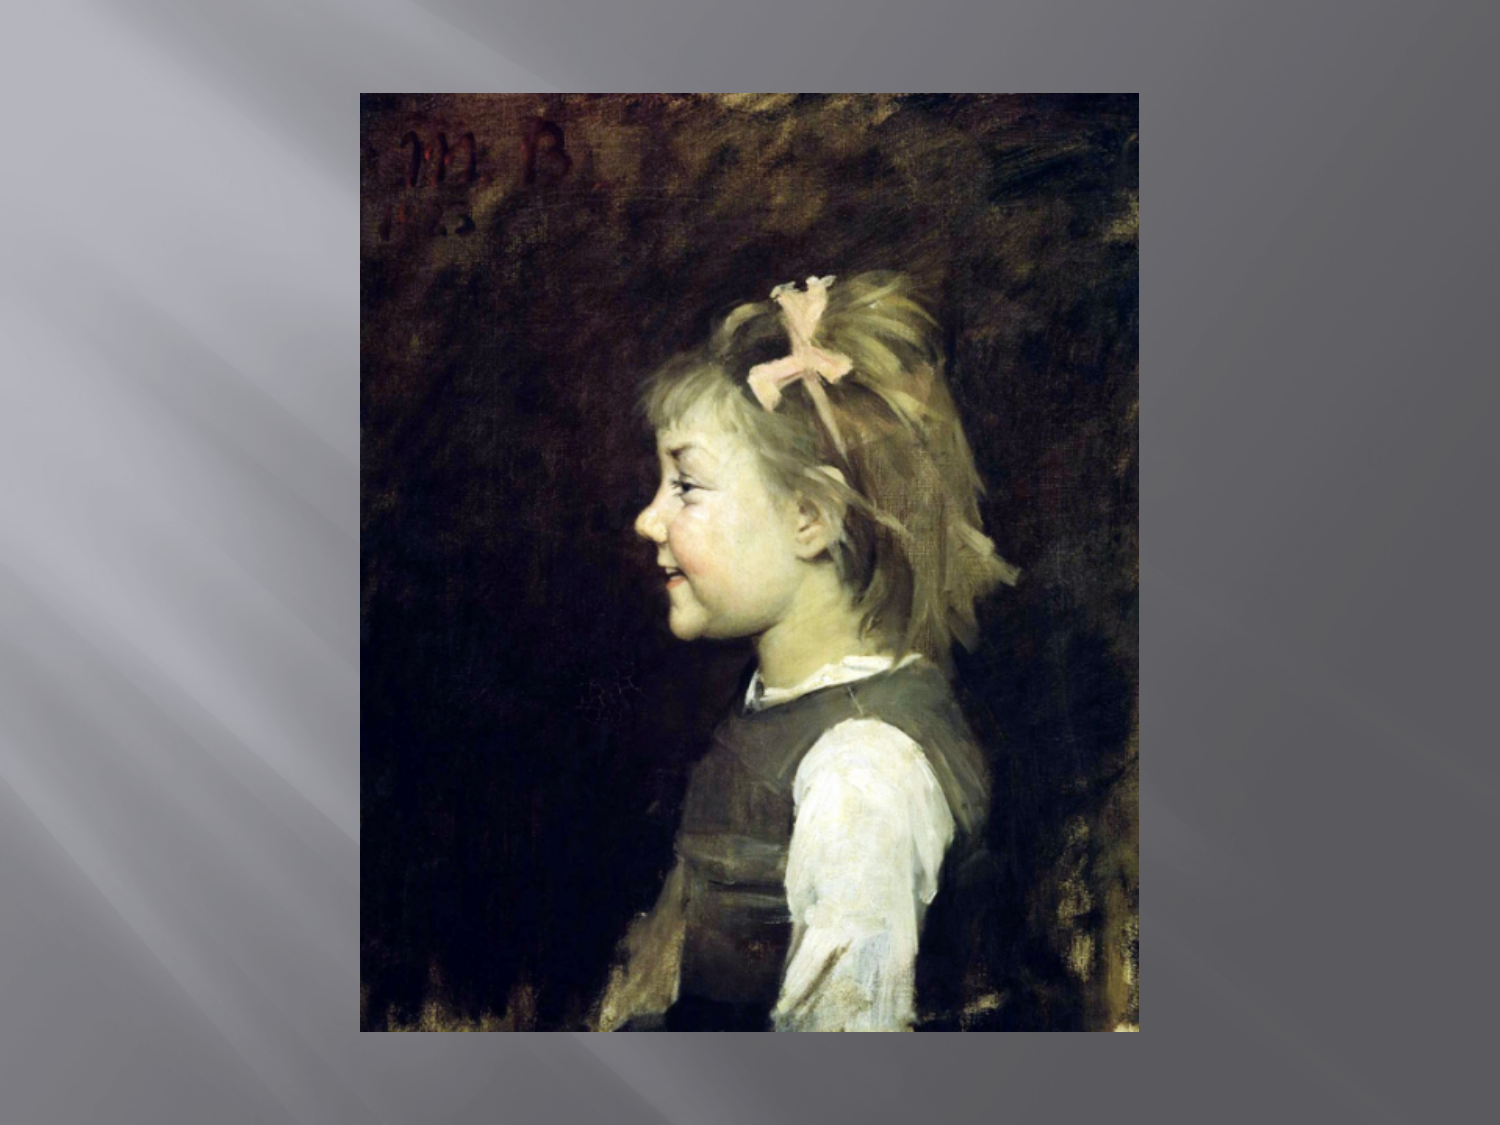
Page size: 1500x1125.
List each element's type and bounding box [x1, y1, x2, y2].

picture [360, 93, 1140, 1032]
